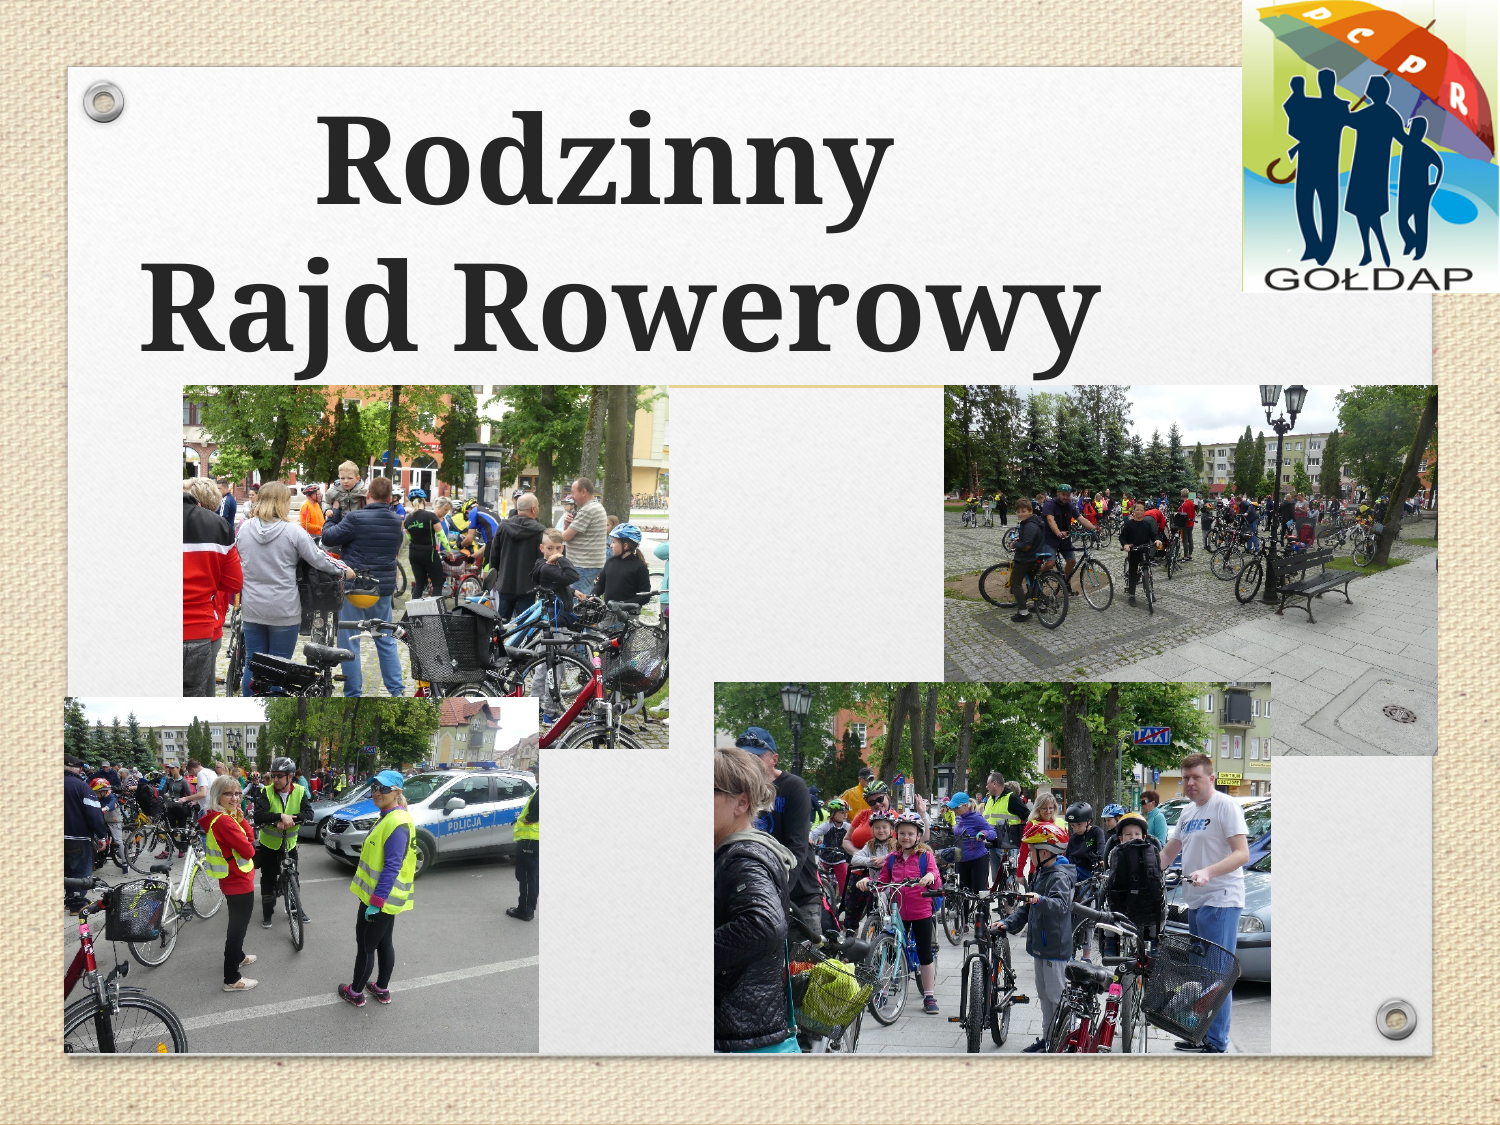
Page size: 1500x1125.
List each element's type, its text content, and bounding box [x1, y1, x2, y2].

picture [0, 0, 1500, 1125]
title Rodzinny Rajd Rowerowy [88, 72, 1152, 386]
